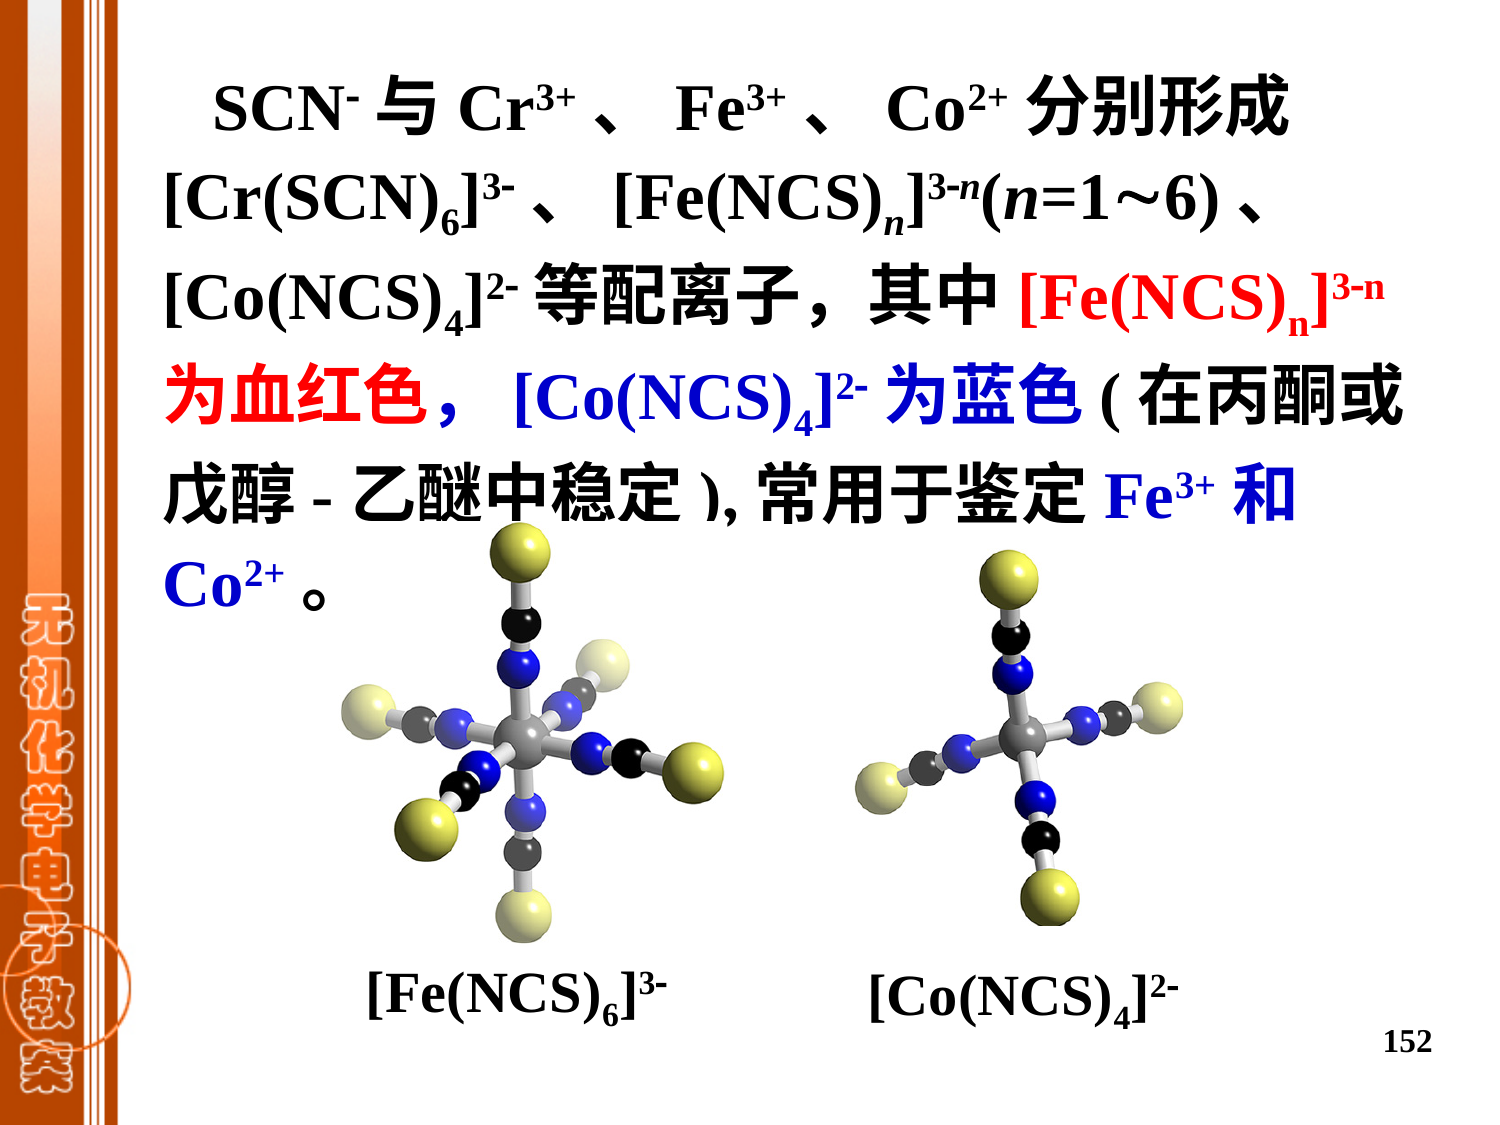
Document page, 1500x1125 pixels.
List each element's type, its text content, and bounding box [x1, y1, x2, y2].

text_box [336, 521, 728, 1033]
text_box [837, 547, 1209, 1036]
text_box [1293, 1011, 1456, 1087]
text_box SCN与Cr3+、Fe3+、Co2+分别形成[Cr(SCN)6]3、[Fe(NCS)n]3n(n=16)、[Co(NCS)4]2等配离子，其中[Fe(NCS)n]3n为血红色，[Co(NCS)4]2为蓝色(在丙酮或戊醇-乙醚中稳定),常用于鉴定Fe3+和Co2+。 [147, 48, 1444, 627]
picture [0, 0, 1500, 1125]
